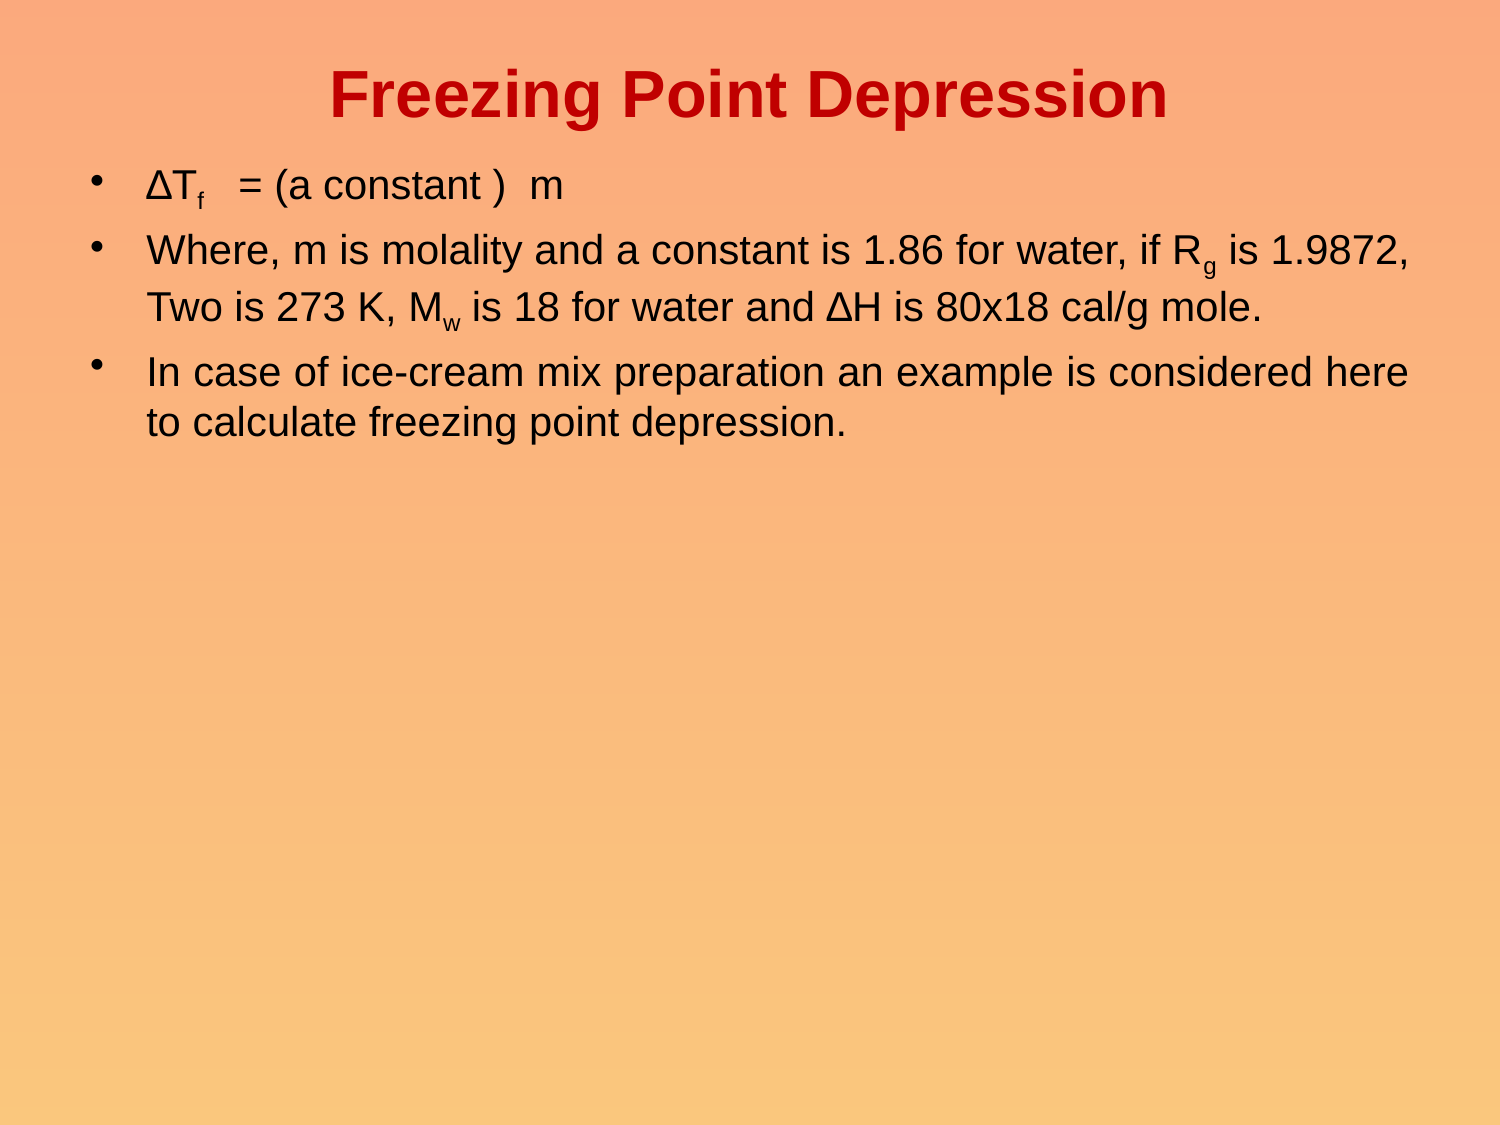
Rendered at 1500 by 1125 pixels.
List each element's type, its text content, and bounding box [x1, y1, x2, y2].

list ∆Tf = (a constant ) m Where, m is molality and a constant is 1.86 for water, if Rg is 1.9872, Two is 273 K, Mw is 18 for water and ∆H is 80x18 cal/g mole. In case of ice-cream mix preparation an example is considered here to calculate freezing point depression. [74, 149, 1426, 1006]
title Freezing Point Depression [74, 44, 1426, 138]
